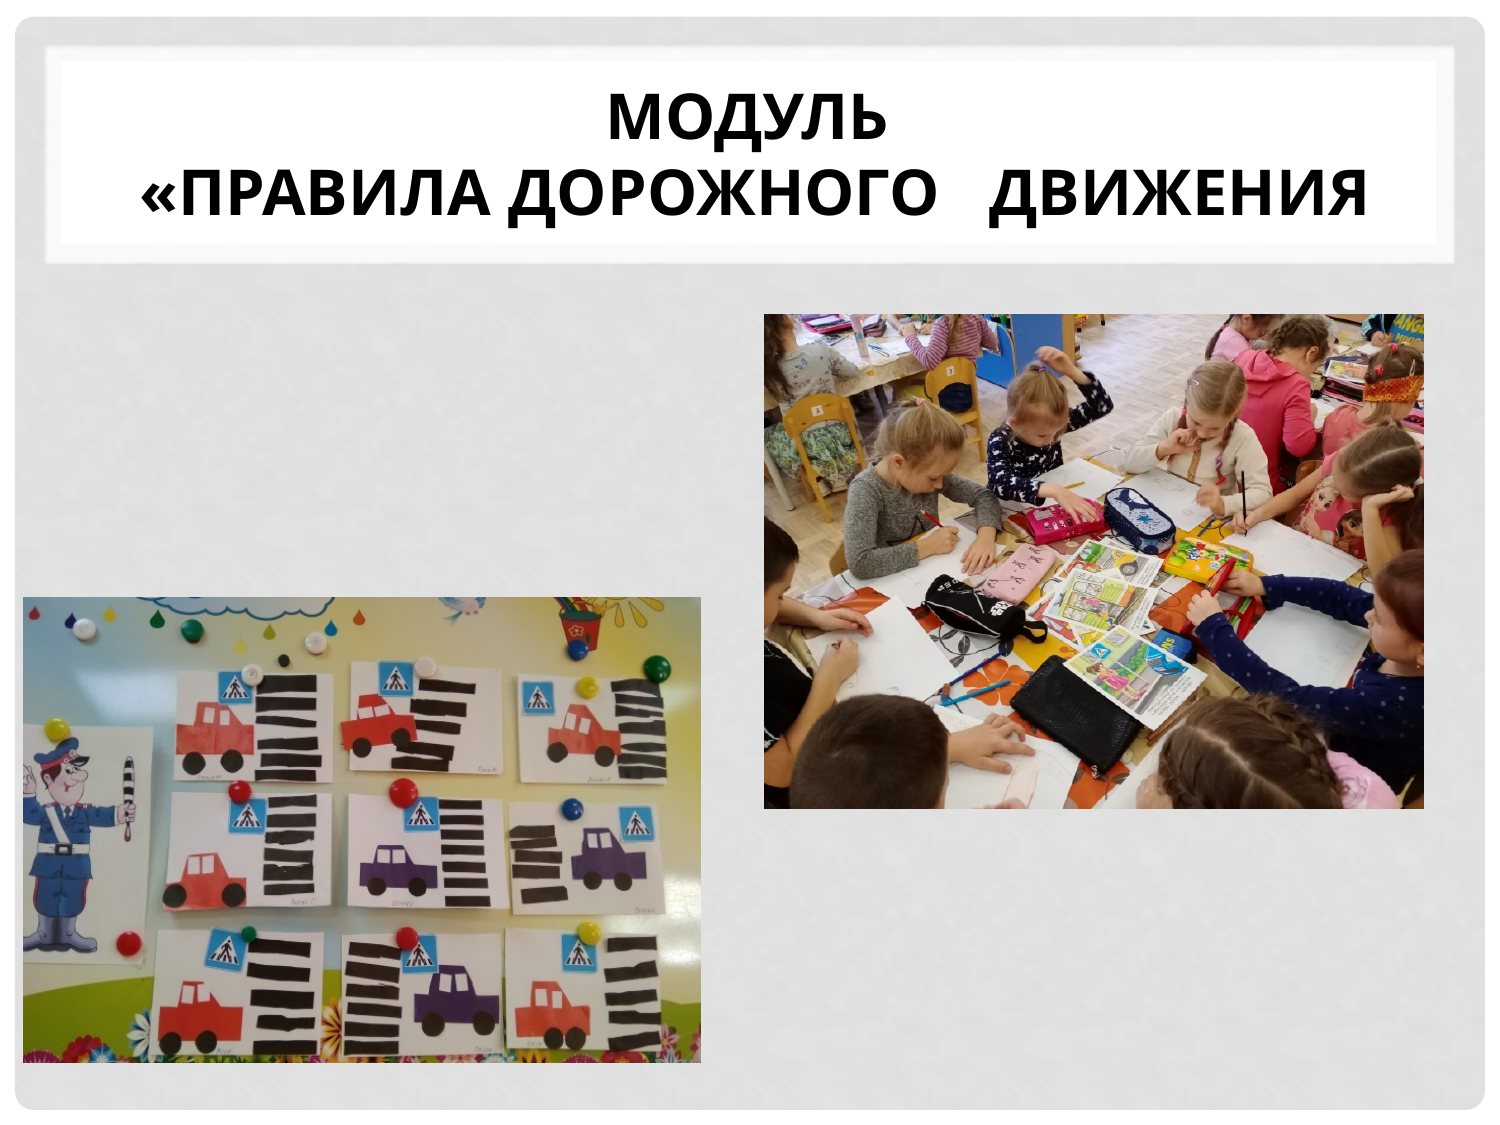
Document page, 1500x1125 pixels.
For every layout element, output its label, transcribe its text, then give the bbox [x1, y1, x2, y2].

picture [23, 597, 701, 1064]
title Модуль «Правила дорожного движения [69, 66, 1425, 238]
picture [764, 314, 1424, 809]
